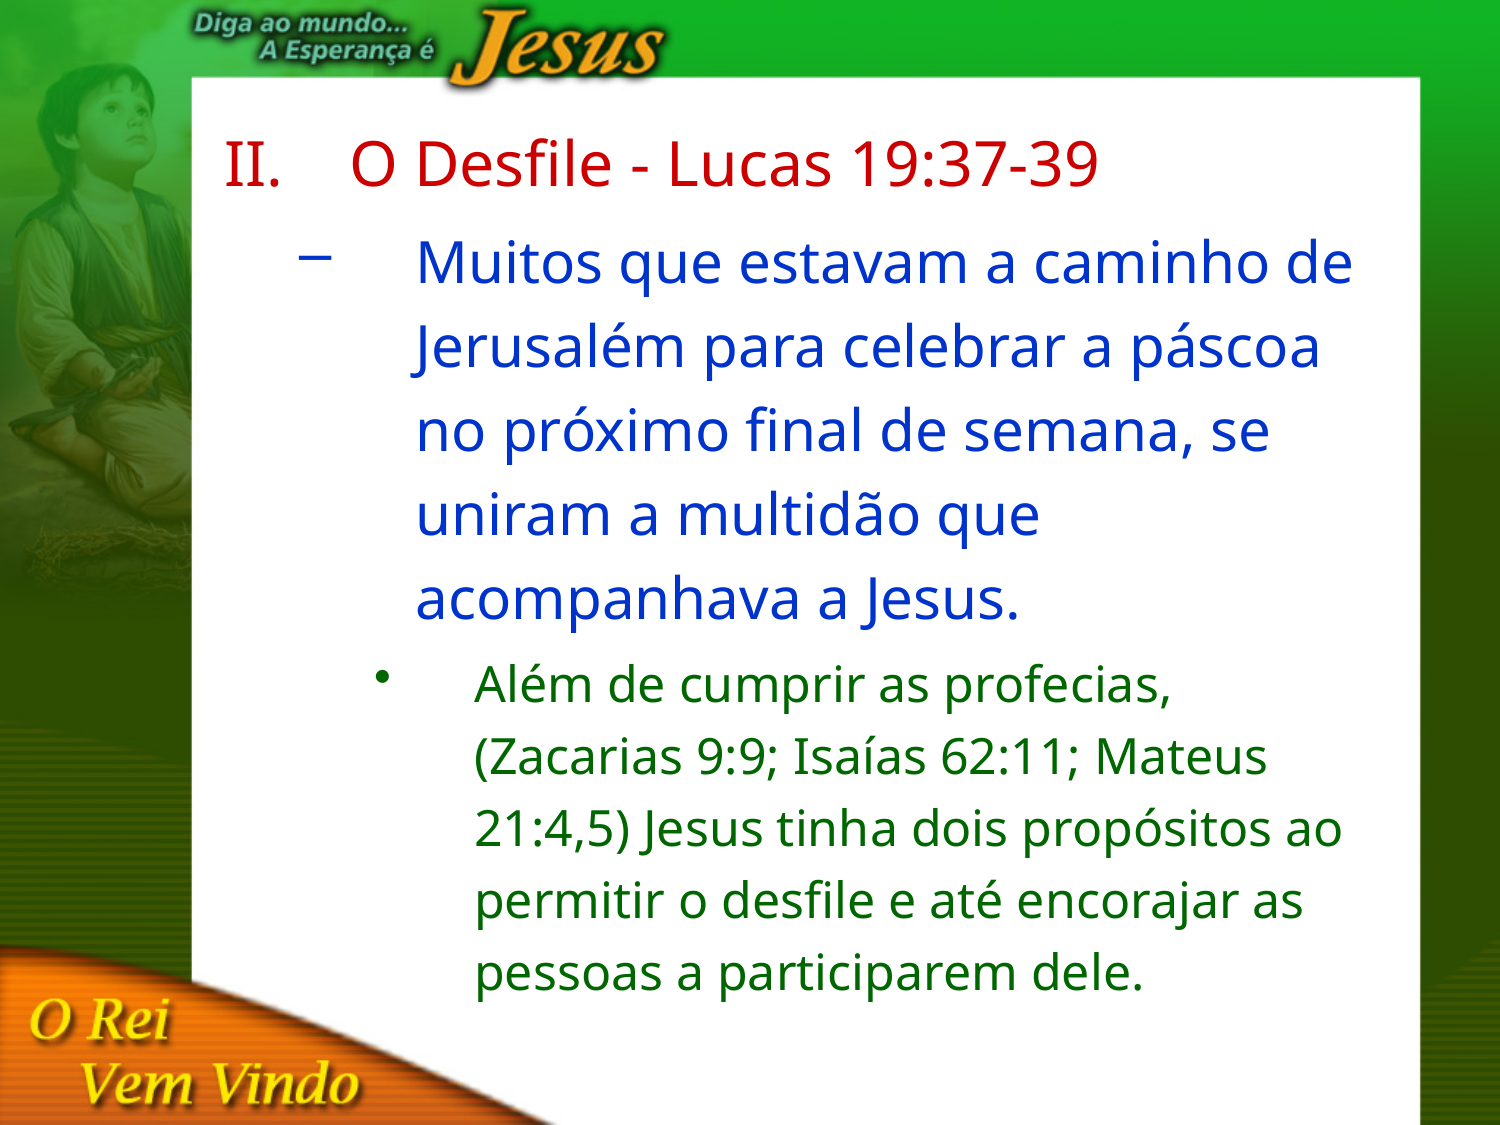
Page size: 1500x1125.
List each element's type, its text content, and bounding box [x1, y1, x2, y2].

picture [0, 0, 1500, 1125]
list O Desfile - Lucas 19:37-39 Muitos que estavam a caminho de Jerusalém para celebrar a páscoa no próximo final de semana, se uniram a multidão que acompanhava a Jesus. Além de cumprir as profecias, (Zacarias 9:9; Isaías 62:11; Mateus 21:4,5) Jesus tinha dois propósitos ao permitir o desfile e até encorajar as pessoas a participarem dele. [209, 101, 1403, 1094]
